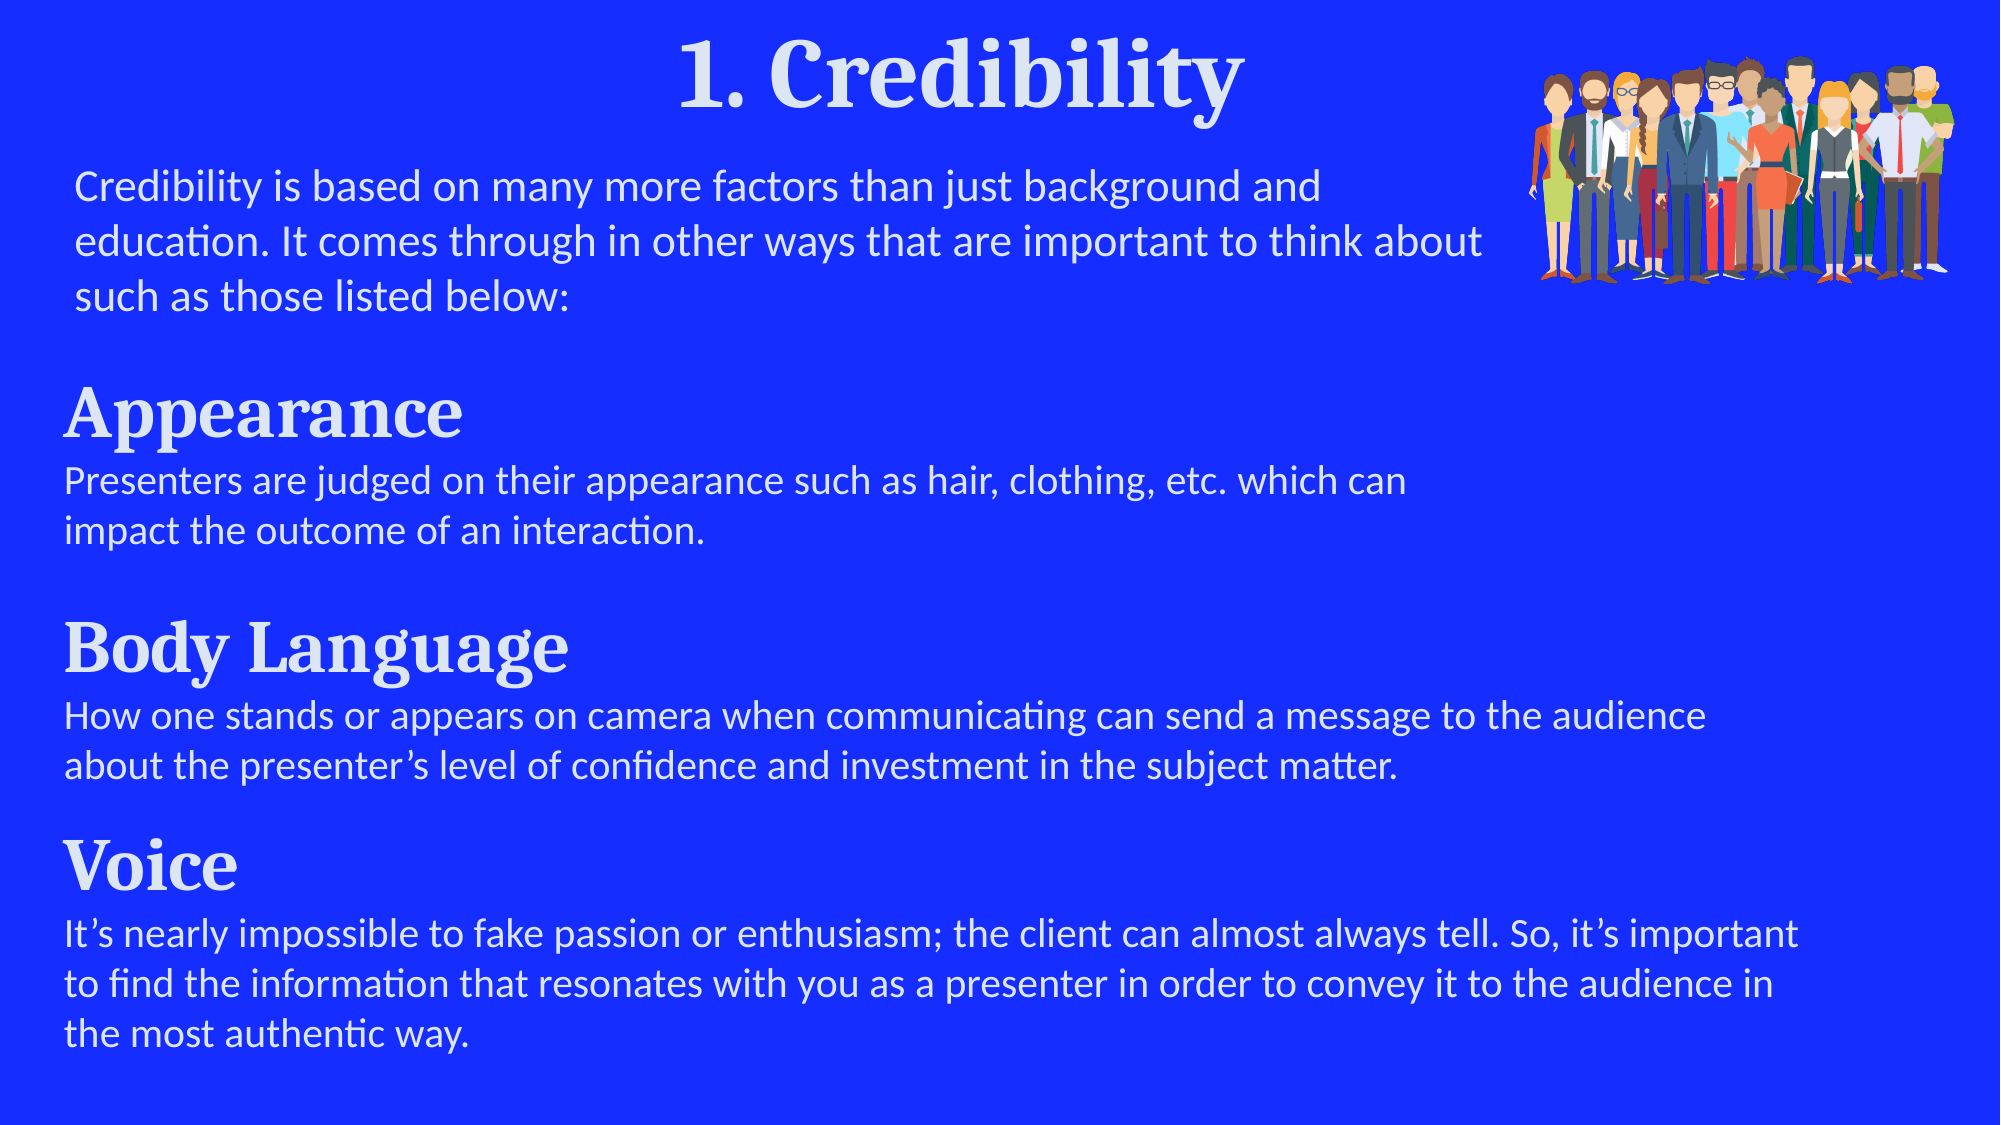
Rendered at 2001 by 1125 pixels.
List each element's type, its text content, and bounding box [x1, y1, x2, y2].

picture [1515, 0, 1968, 406]
text_box 1. Credibility [664, 0, 1312, 135]
text_box Appearance Presenters are judged on their appearance such as hair, clothing, etc. which can impact the outcome of an interaction. [48, 355, 1495, 561]
text_box Voice It’s nearly impossible to fake passion or enthusiasm; the client can almost always tell. So, it’s important to find the information that resonates with you as a presenter in order to convey it to the audience in the most authentic way. [48, 808, 1854, 1063]
text_box Credibility is based on many more factors than just background and education. It comes through in other ways that are important to think about such as those listed below: [59, 148, 1506, 329]
text_box Body Language How one stands or appears on camera when communicating can send a message to the audience about the presenter’s level of confidence and investment in the subject matter. [48, 590, 1768, 796]
